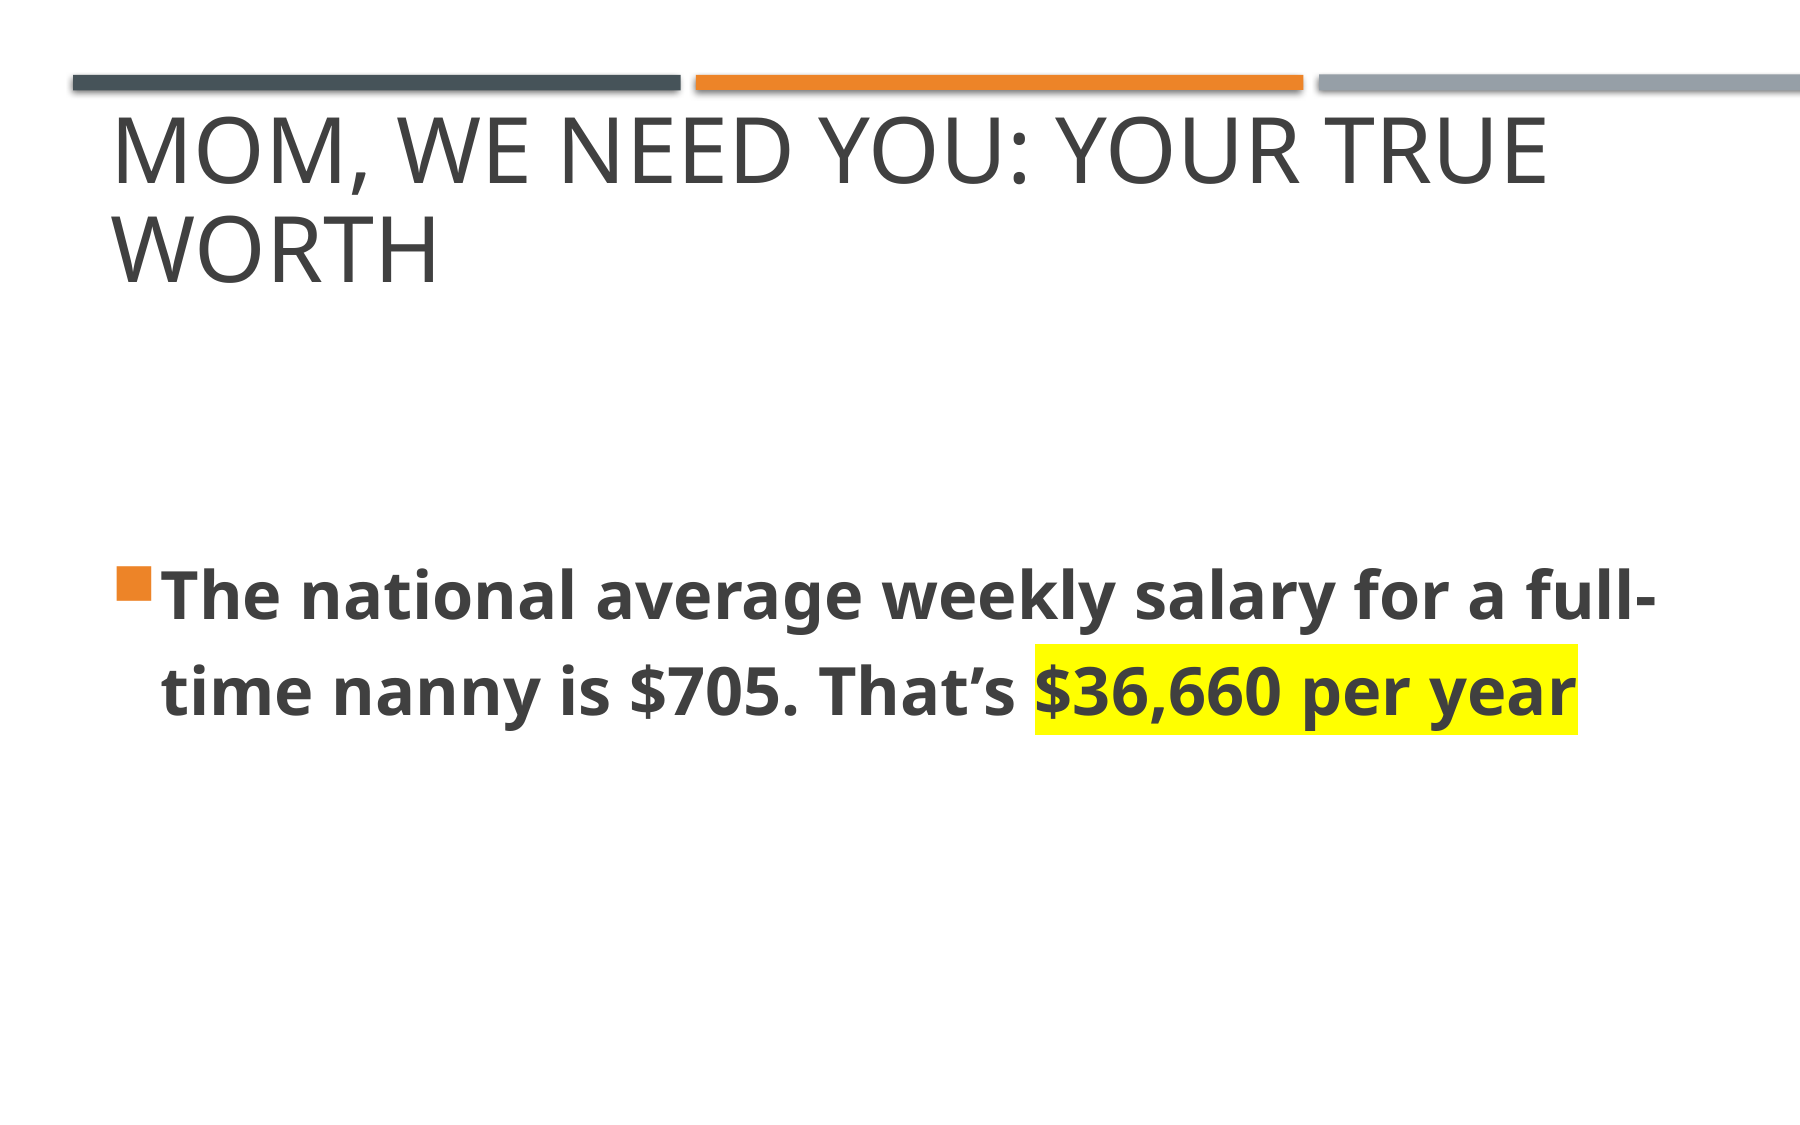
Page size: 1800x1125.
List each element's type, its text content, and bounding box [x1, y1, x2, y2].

list The national average weekly salary for a full-time nanny is $705. That’s $36,660 per year [95, 383, 1757, 1041]
title Mom, we need you: your true worth [95, 115, 1800, 311]
